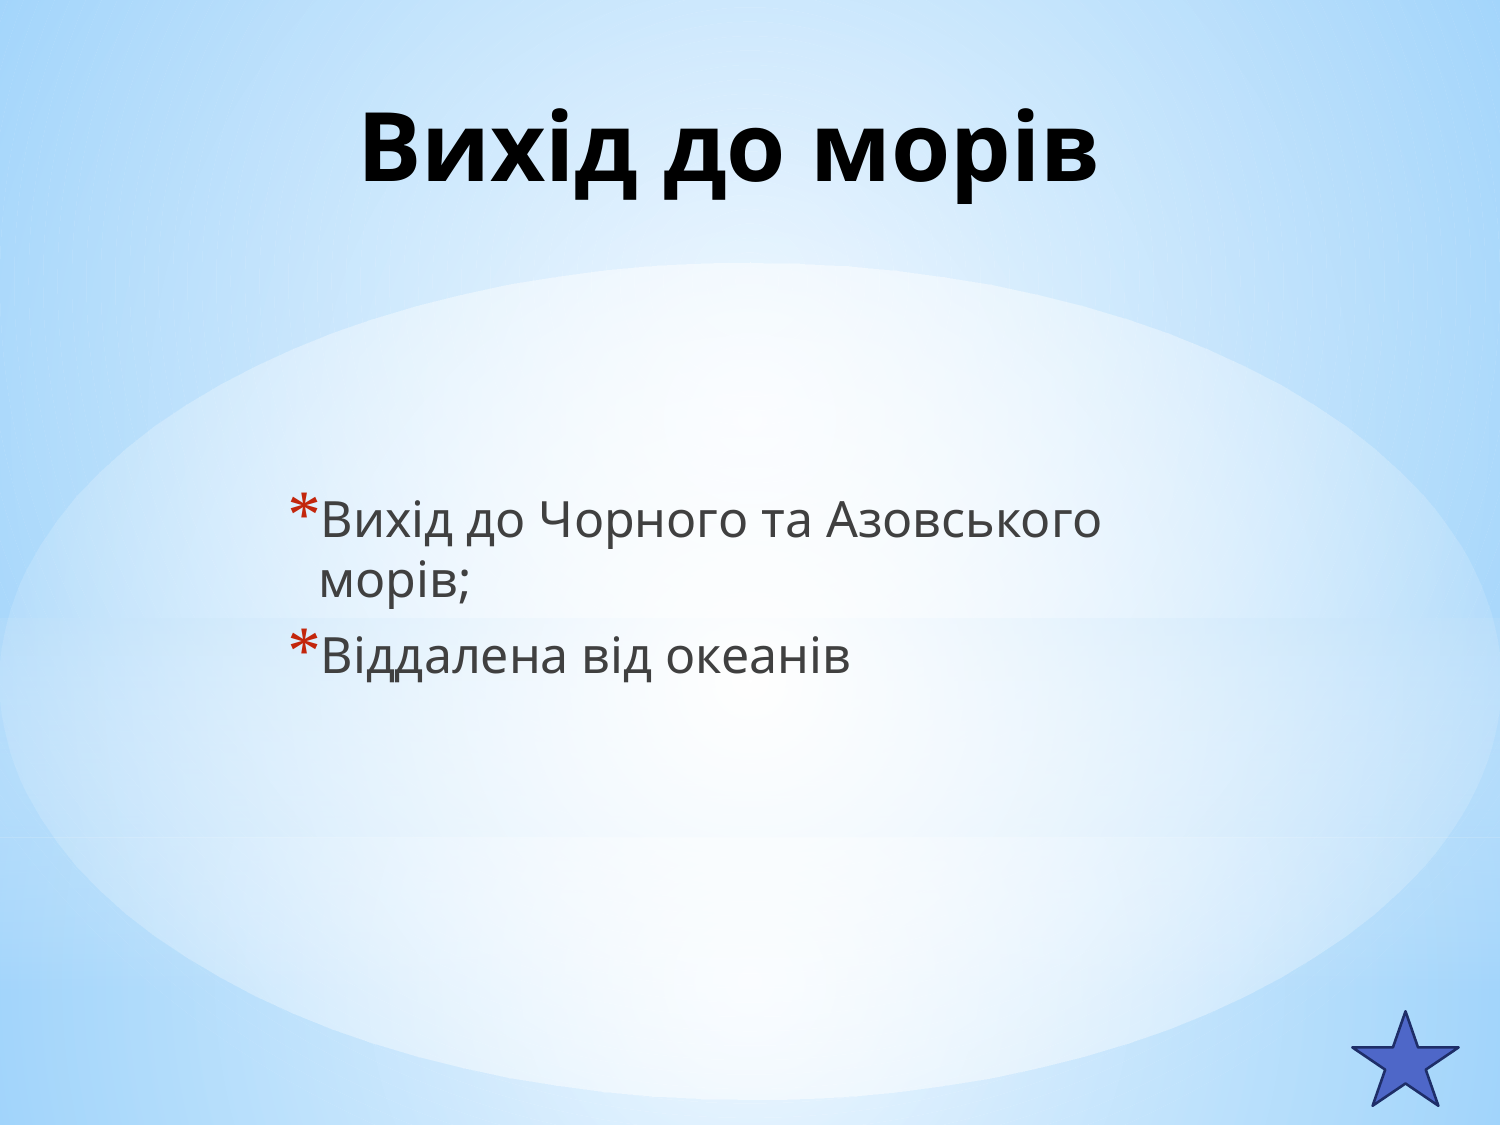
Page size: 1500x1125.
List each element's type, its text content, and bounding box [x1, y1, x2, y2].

text_box [1351, 1010, 1460, 1107]
title Вихід до морів [194, 78, 1264, 266]
list Вихід до Чорного та Азовського морів; Віддалена від океанів [265, 479, 1235, 693]
